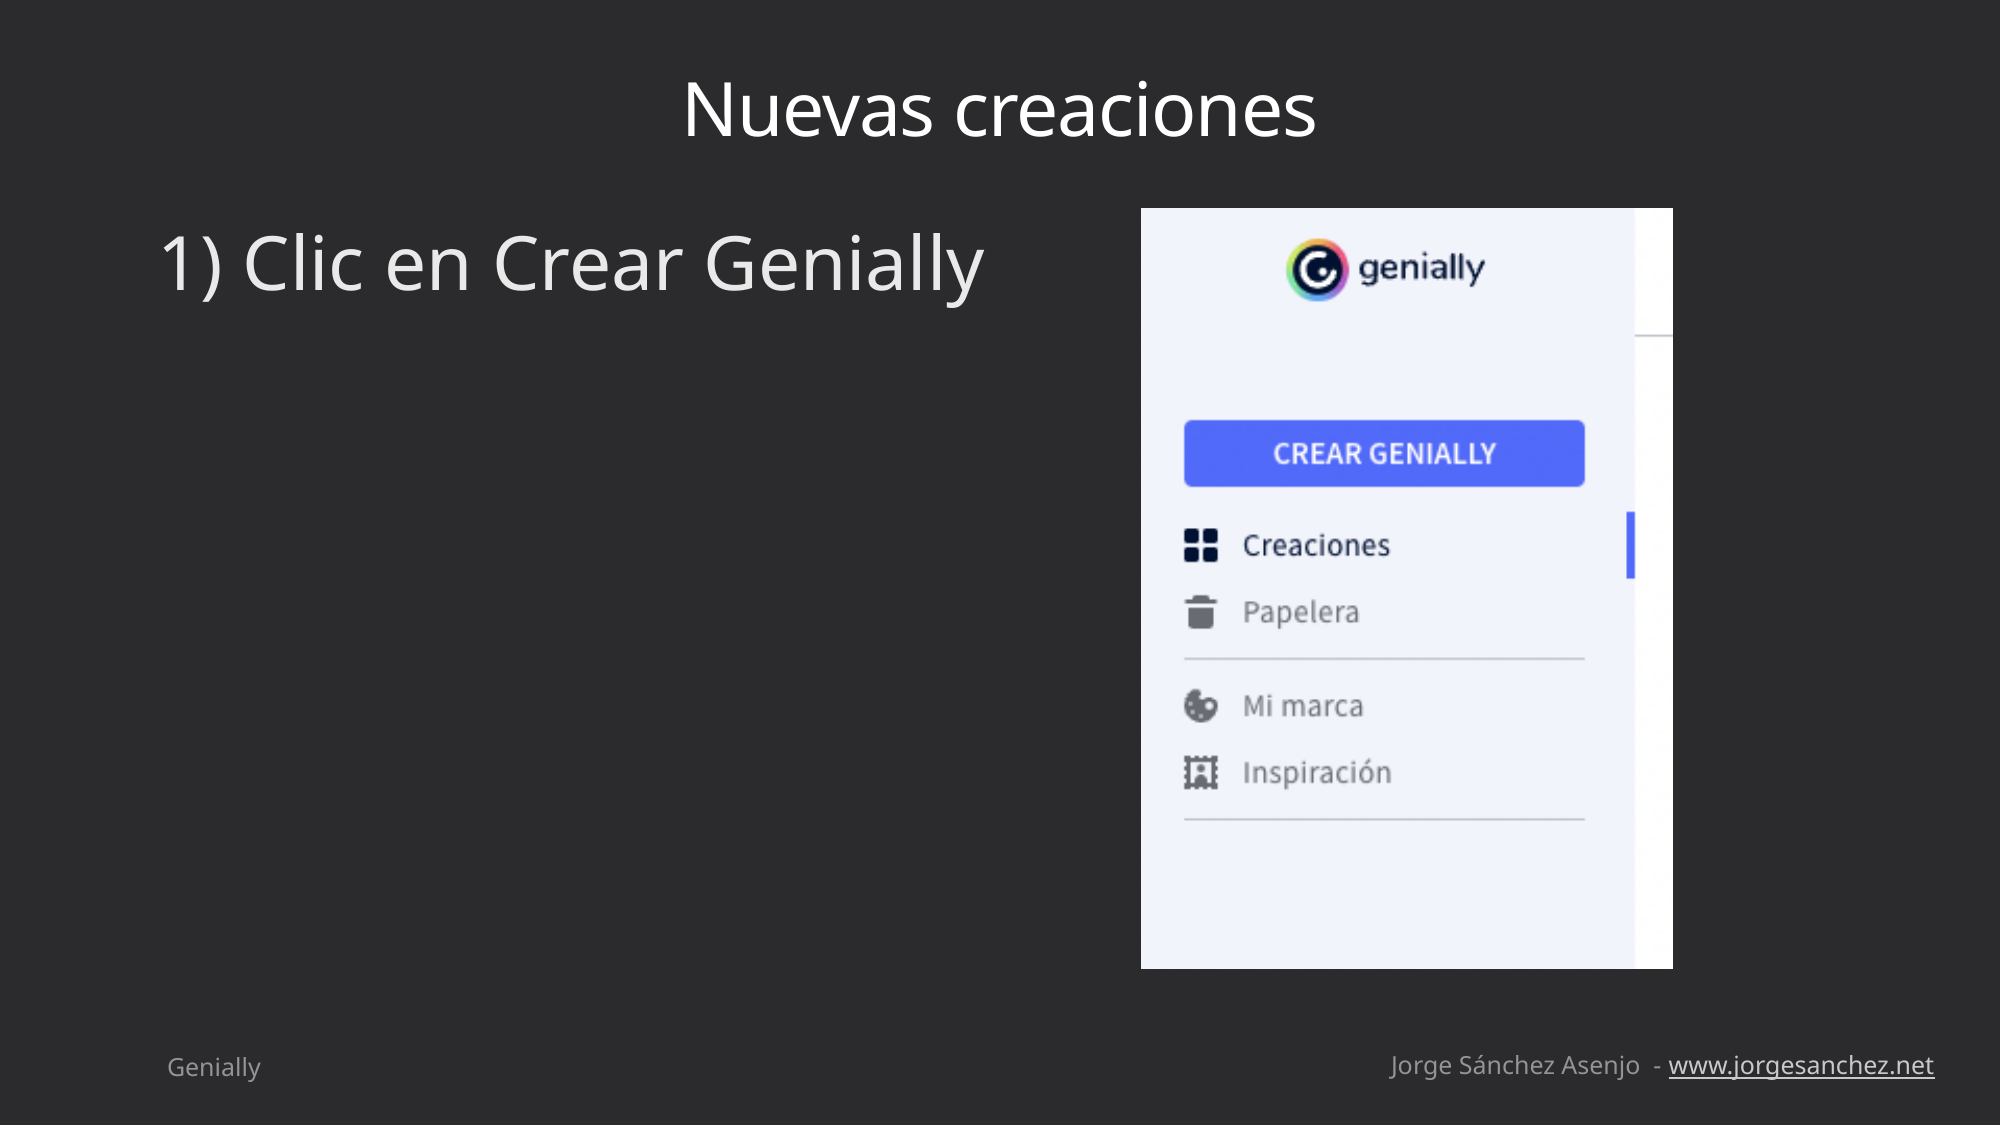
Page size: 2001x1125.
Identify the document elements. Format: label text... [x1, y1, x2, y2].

text_box 1) Clic en Crear Genially [143, 208, 1000, 313]
title Nuevas creaciones [150, 45, 1850, 180]
picture [1141, 208, 1674, 970]
